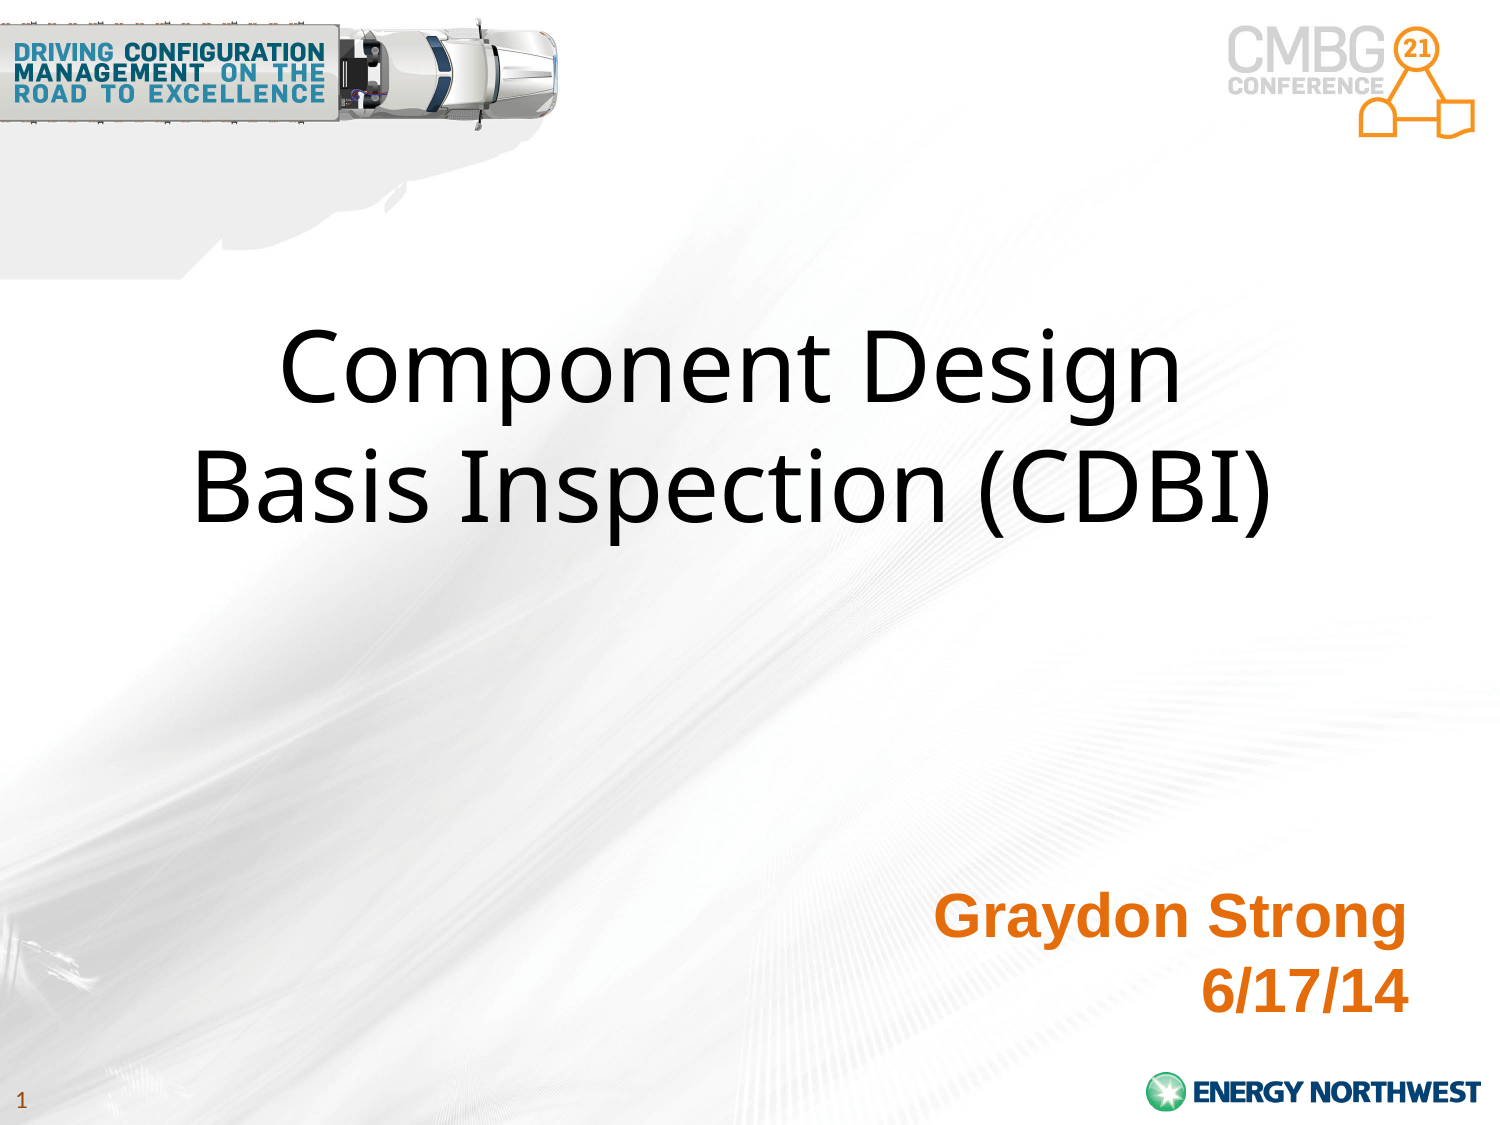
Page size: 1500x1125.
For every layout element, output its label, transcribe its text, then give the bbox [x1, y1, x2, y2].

title Component Design Basis Inspection (CDBI) [150, 295, 1314, 666]
subtitle Graydon Strong 6/17/14 [300, 875, 1425, 1050]
picture [0, 0, 1500, 1125]
